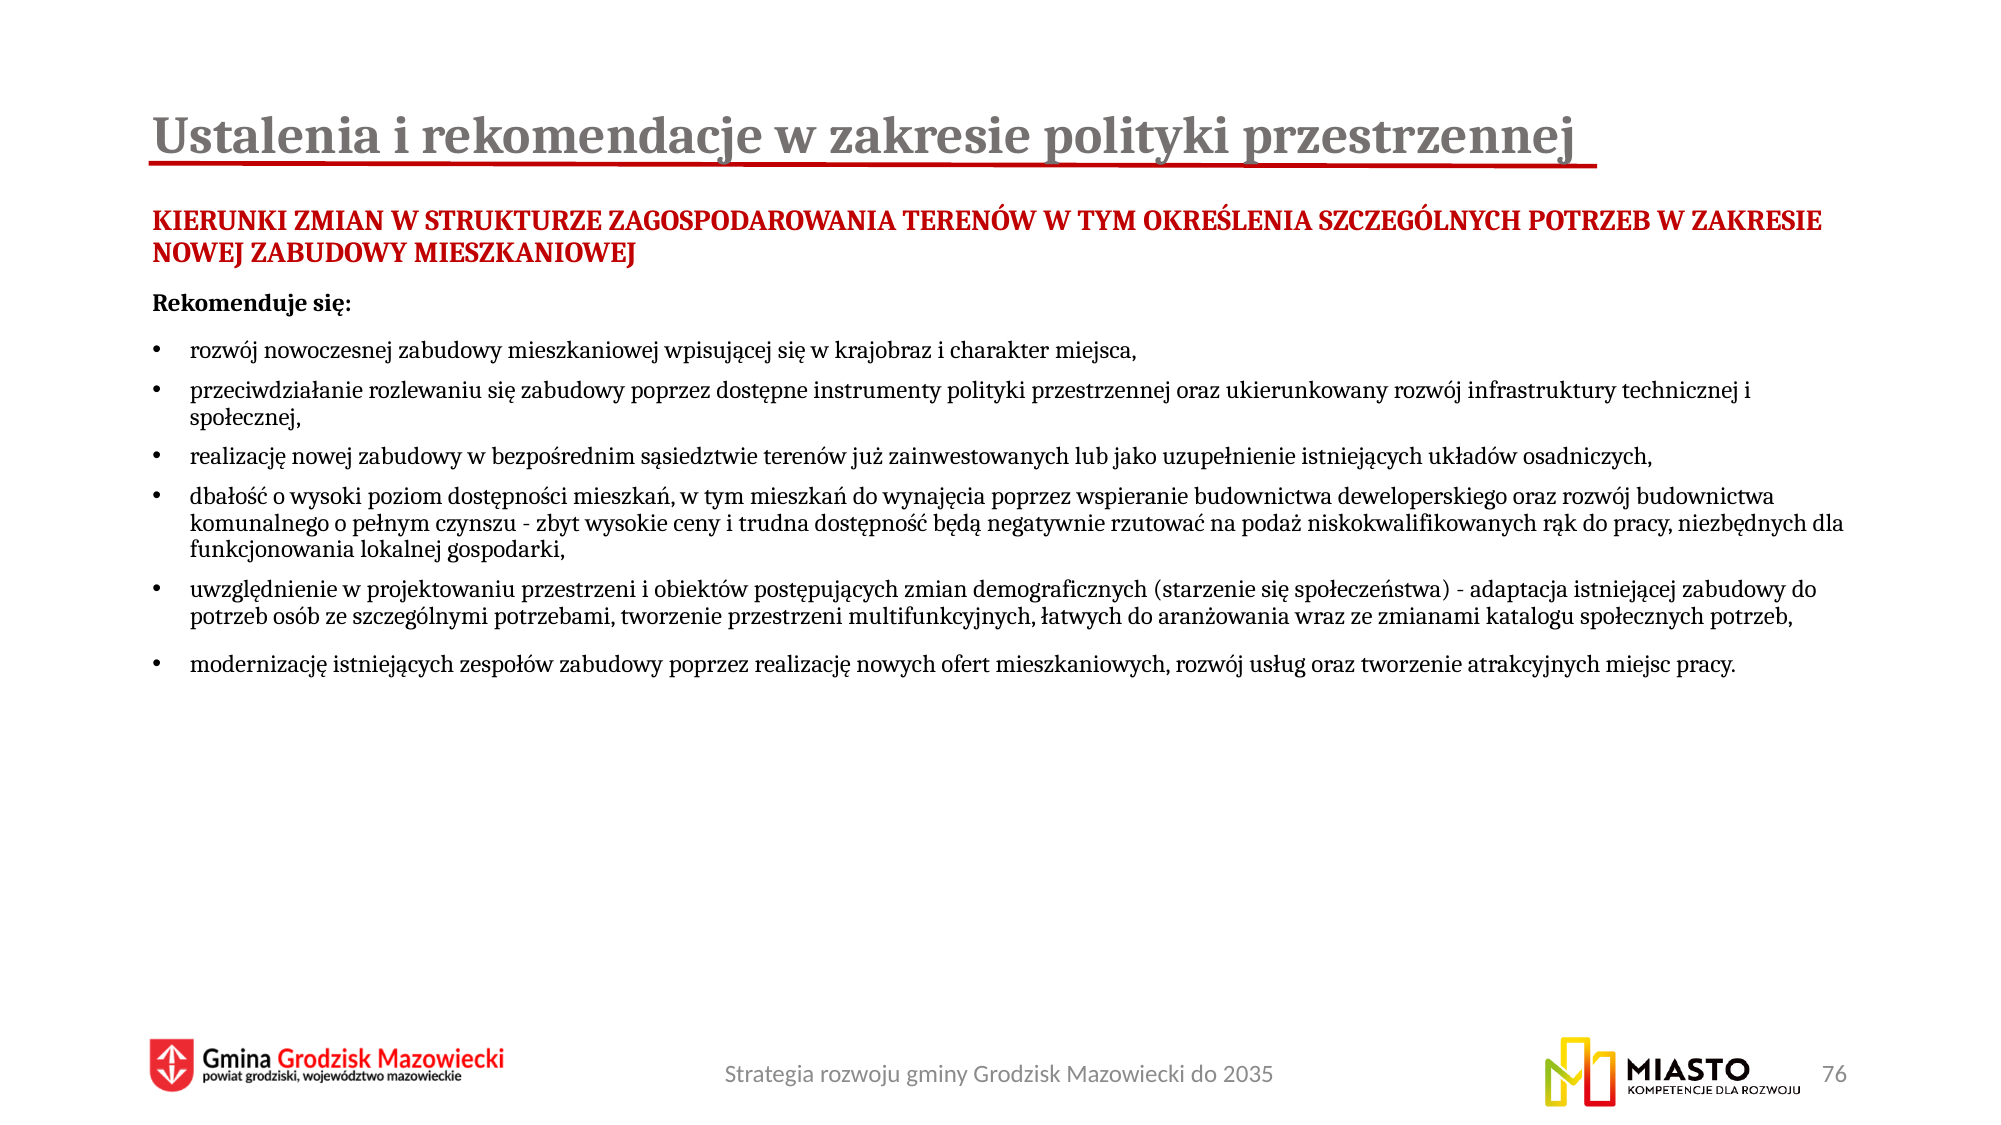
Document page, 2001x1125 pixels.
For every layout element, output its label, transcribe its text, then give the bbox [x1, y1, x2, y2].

footer Strategia rozwoju gminy Grodzisk Mazowiecki do 2035 [662, 1042, 1338, 1103]
picture [1541, 1033, 1803, 1042]
picture [137, 1033, 511, 1103]
title Ustalenia i rekomendacje w zakresie polityki przestrzennej [137, 41, 1863, 198]
slide_number 76 [1412, 1042, 1863, 1103]
list Kierunki zmian w strukturze zagospodarowania terenów w tym określenia szczególnych potrzeb w zakresie nowej zabudowy mieszkaniowej Rekomenduje się: rozwój nowoczesnej zabudowy mieszkaniowej wpisującej się w krajobraz i charakter miejsca, przeciwdziałanie rozlewaniu się zabudowy poprzez dostępne instrumenty polityki przestrzennej oraz ukierunkowany rozwój infrastruktury technicznej i społecznej, realizację nowej zabudowy w bezpośrednim sąsiedztwie terenów już zainwestowanych lub jako uzupełnienie istniejących układów osadniczych, dbałość o wysoki poziom dostępności mieszkań, w tym mieszkań do wynajęcia poprzez wspieranie budownictwa deweloperskiego oraz rozwój budownictwa komunalnego o pełnym czynszu - zbyt wysokie ceny i trudna dostępność będą negatywnie rzutować na podaż niskokwalifikowanych rąk do pracy, niezbędnych dla funkcjonowania lokalnej gospodarki, uwzględnienie w projektowaniu przestrzeni i obiektów postępujących zmian demograficznych (starzenie się społeczeństwa) - adaptacja istniejącej zabudowy do potrzeb osób ze szczególnymi potrzebami, tworzenie przestrzeni multifunkcyjnych, łatwych do aranżowania wraz ze zmianami katalogu społecznych potrzeb, modernizację istniejących zespołów zabudowy poprzez realizację nowych ofert mieszkaniowych, rozwój usług oraz tworzenie atrakcyjnych miejsc pracy. [137, 198, 1863, 912]
picture [1541, 1103, 1803, 1110]
